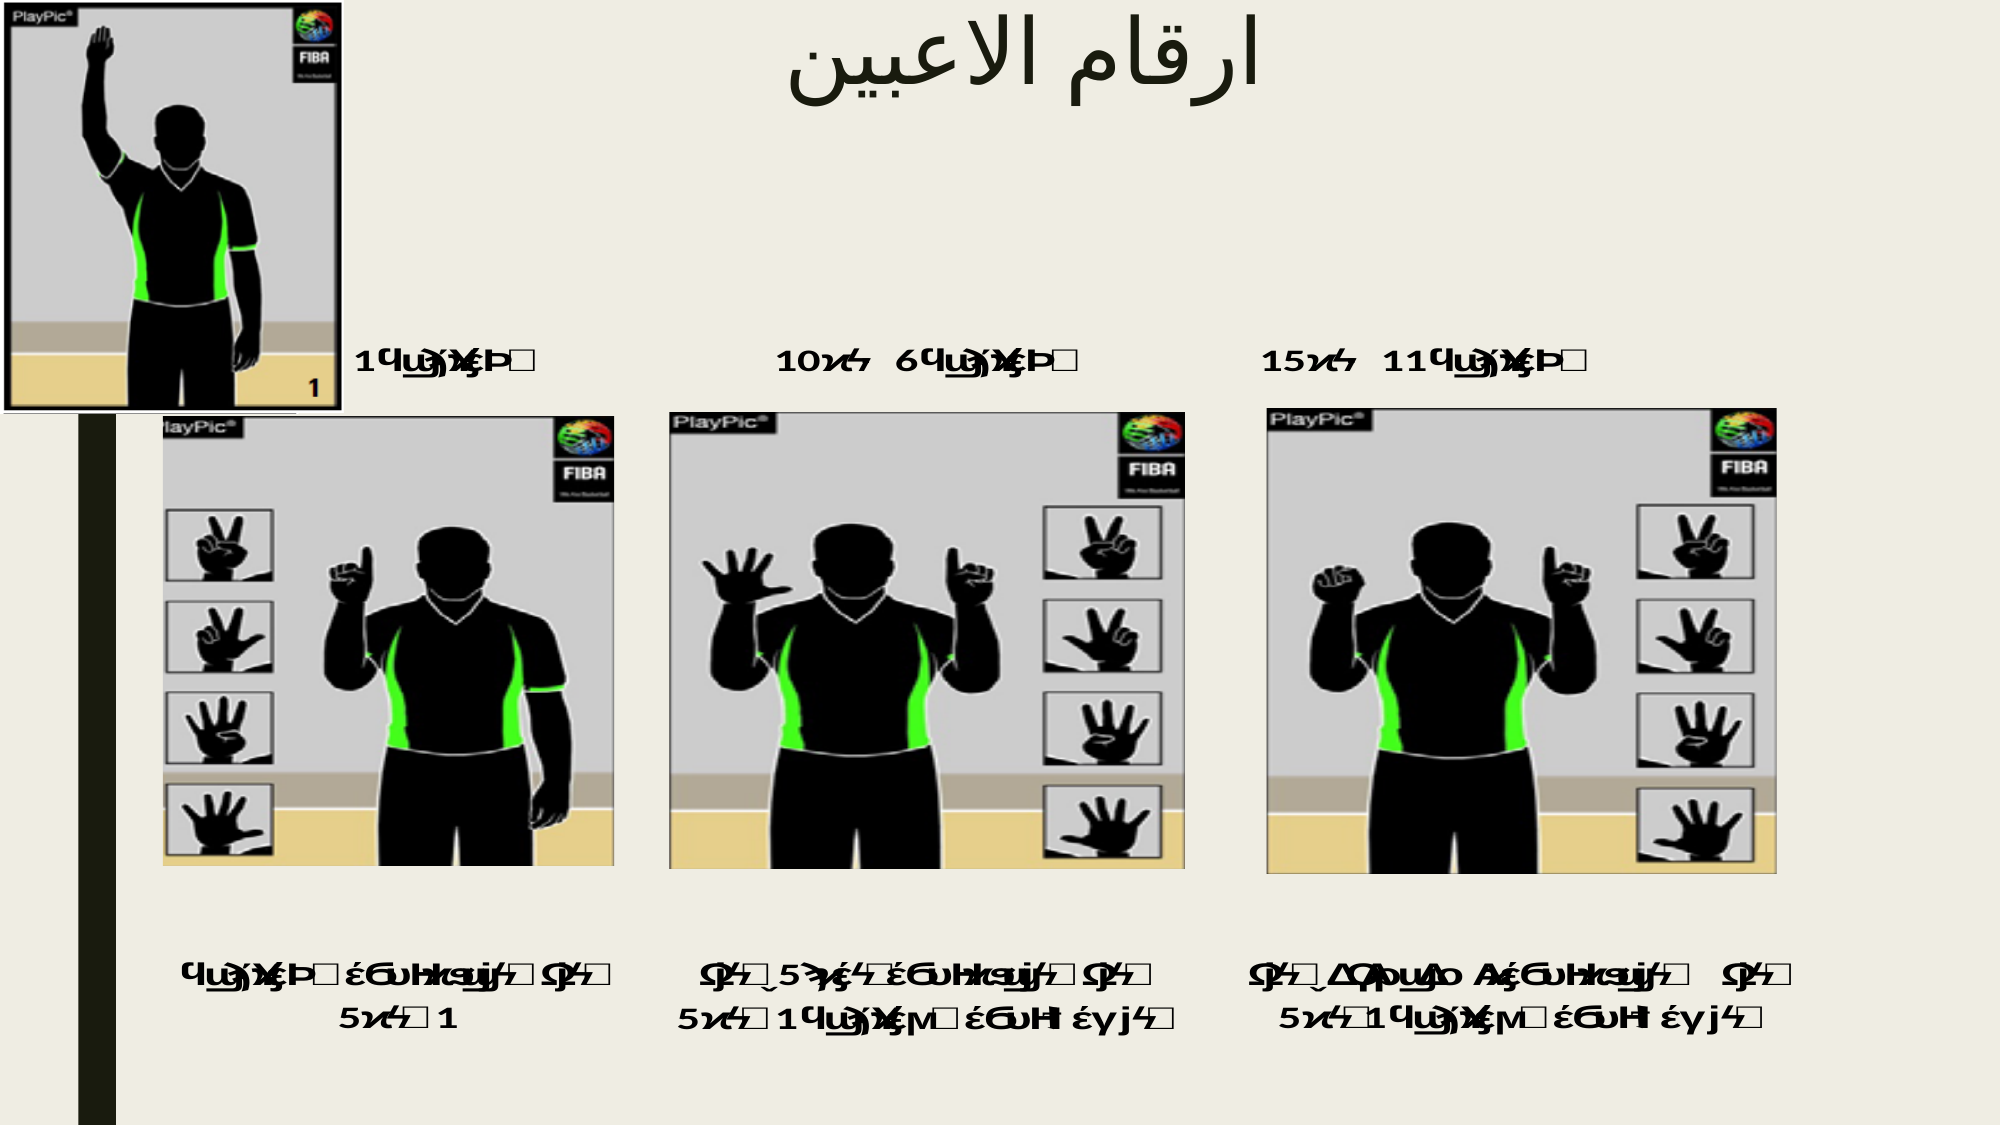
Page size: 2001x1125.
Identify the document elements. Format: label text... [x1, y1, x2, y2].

title ارقام الاعبين [344, 0, 1800, 243]
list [146, 277, 2000, 1125]
picture [0, 0, 344, 415]
